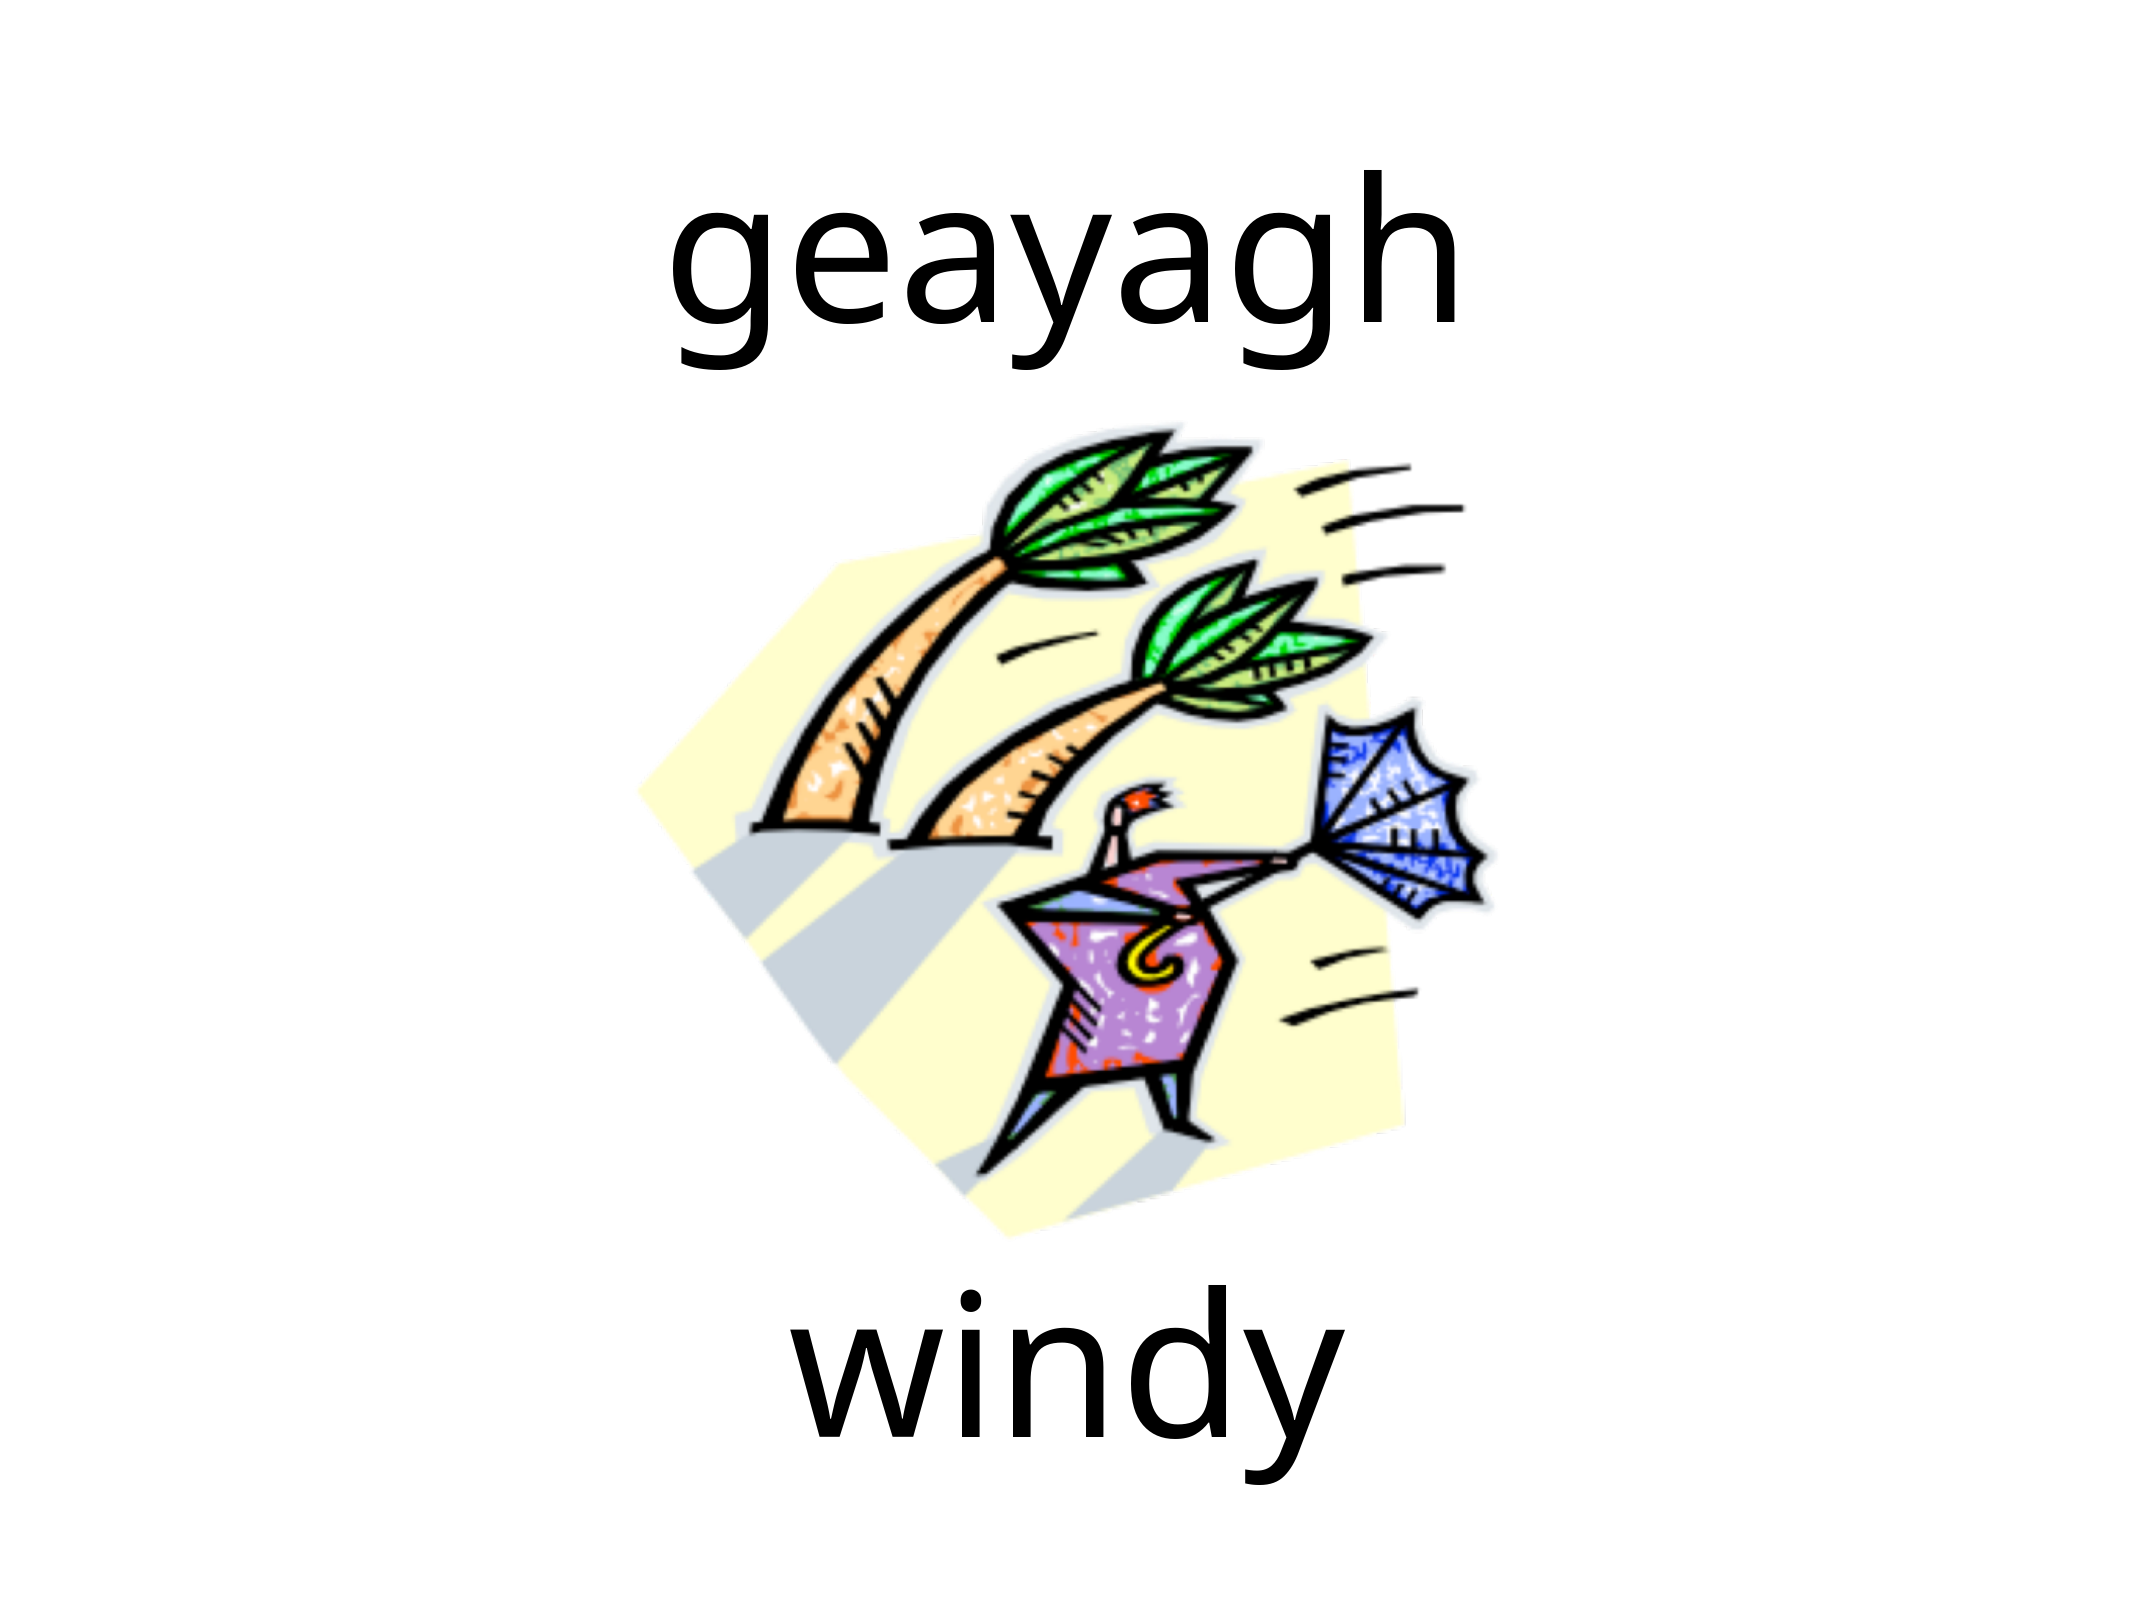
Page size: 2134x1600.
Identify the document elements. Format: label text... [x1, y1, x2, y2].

picture [618, 405, 1515, 1258]
text_box geayagh [653, 113, 1480, 371]
text_box windy [779, 1264, 1354, 1487]
